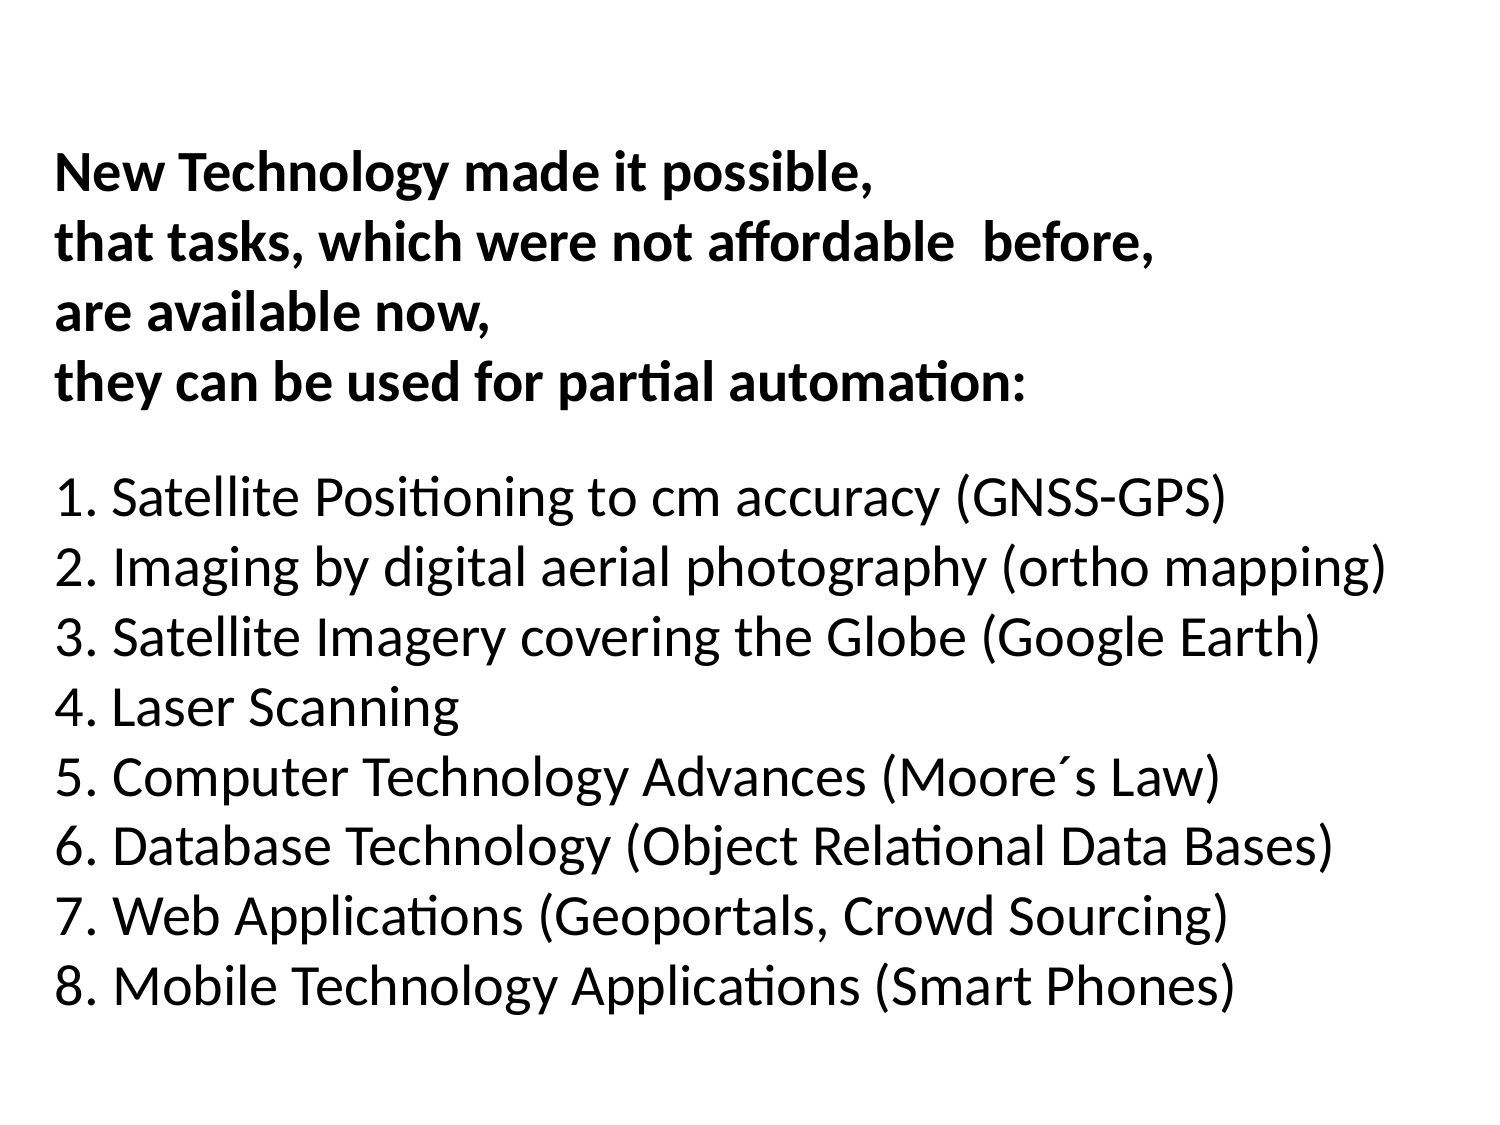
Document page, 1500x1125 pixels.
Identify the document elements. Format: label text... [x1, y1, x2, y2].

text_box New Technology made it possible, that tasks, which were not affordable before, are available now, they can be used for partial automation: Satellite Positioning to cm accuracy (GNSS-GPS) 2. Imaging by digital aerial photography (ortho mapping) 3. Satellite Imagery covering the Globe (Google Earth) 4. Laser Scanning 5. Computer Technology Advances (Moore´s Law) 6. Database Technology (Object Relational Data Bases) 7. Web Applications (Geoportals, Crowd Sourcing) 8. Mobile Technology Applications (Smart Phones) [40, 125, 1500, 1025]
